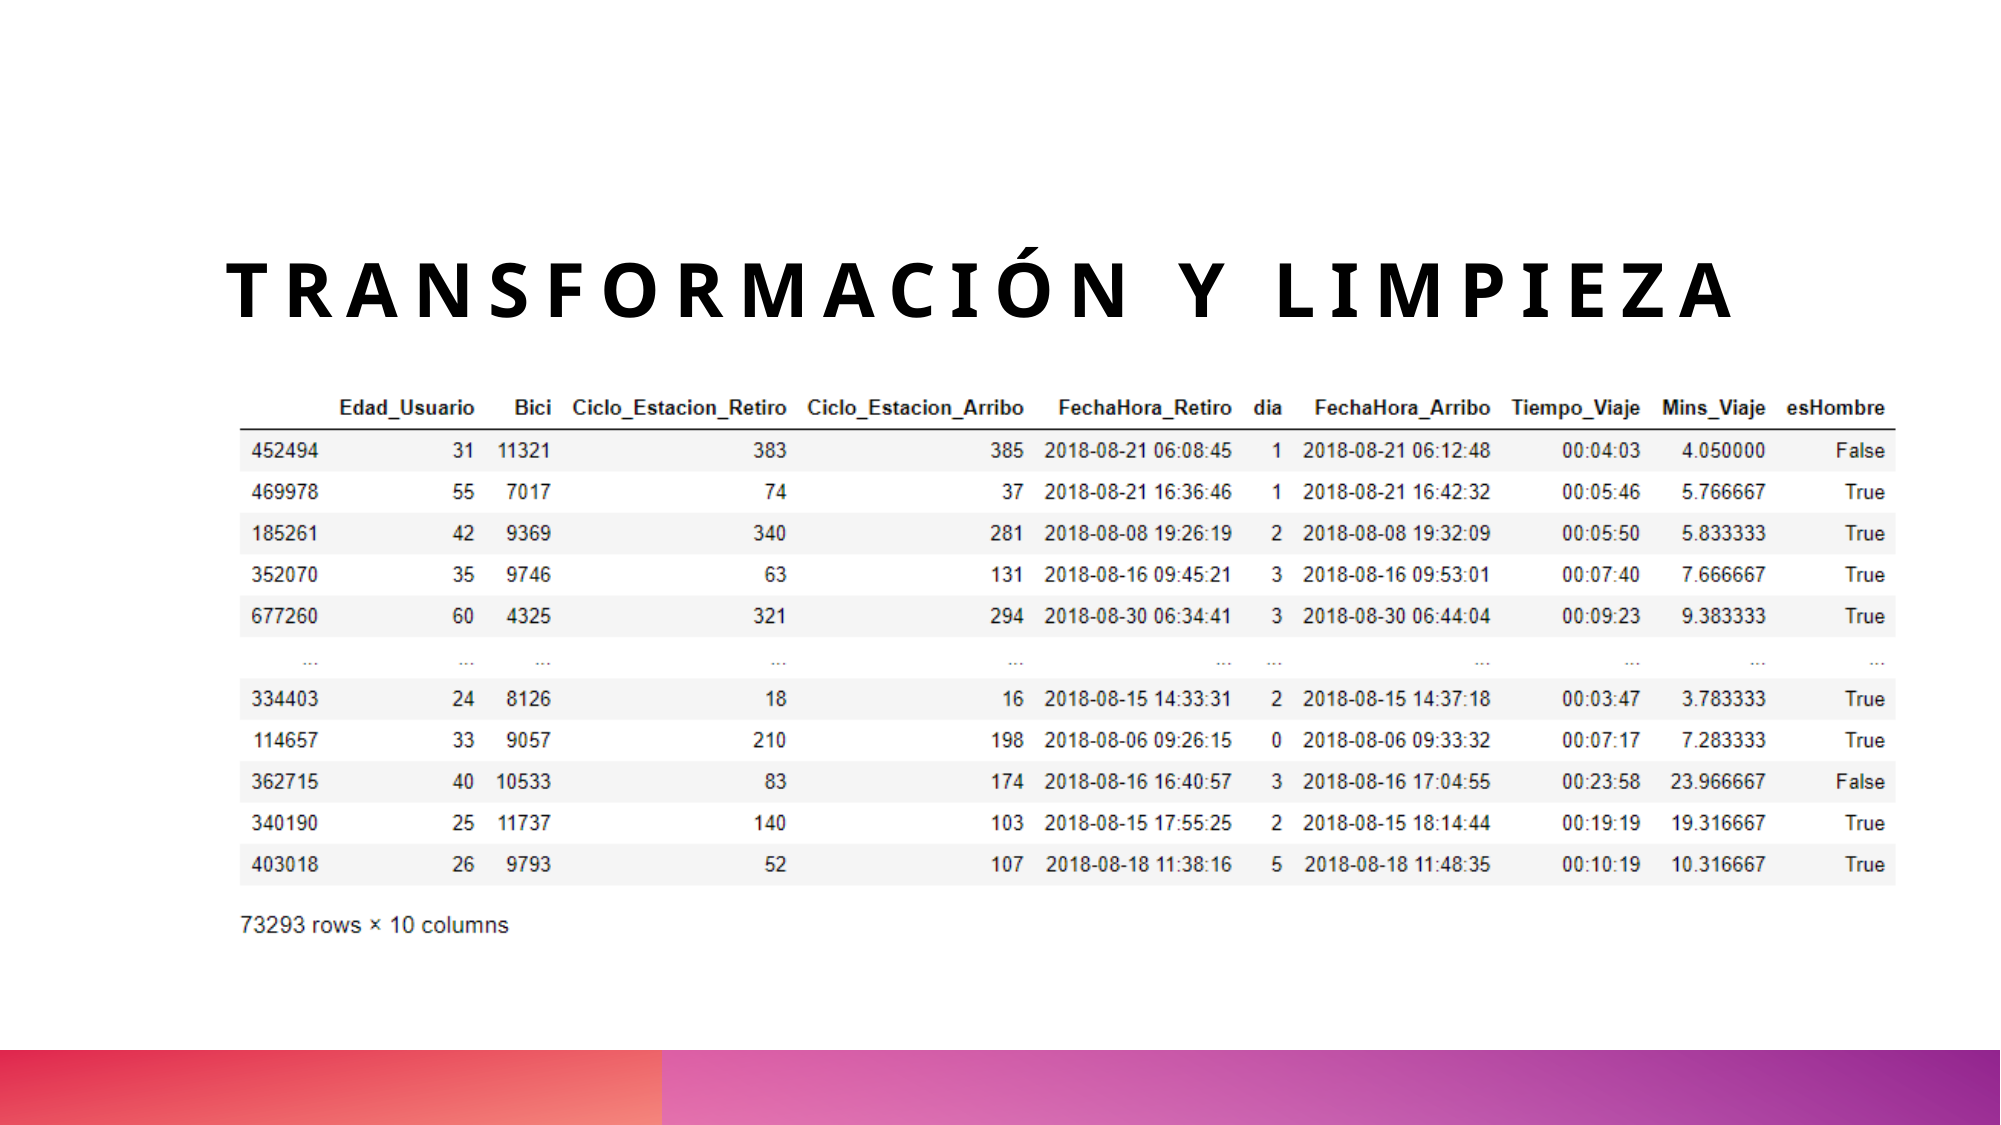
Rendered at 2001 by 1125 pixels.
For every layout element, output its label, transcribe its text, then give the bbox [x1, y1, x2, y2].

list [224, 392, 1905, 950]
title Transformación y limpieza [225, 130, 1905, 333]
